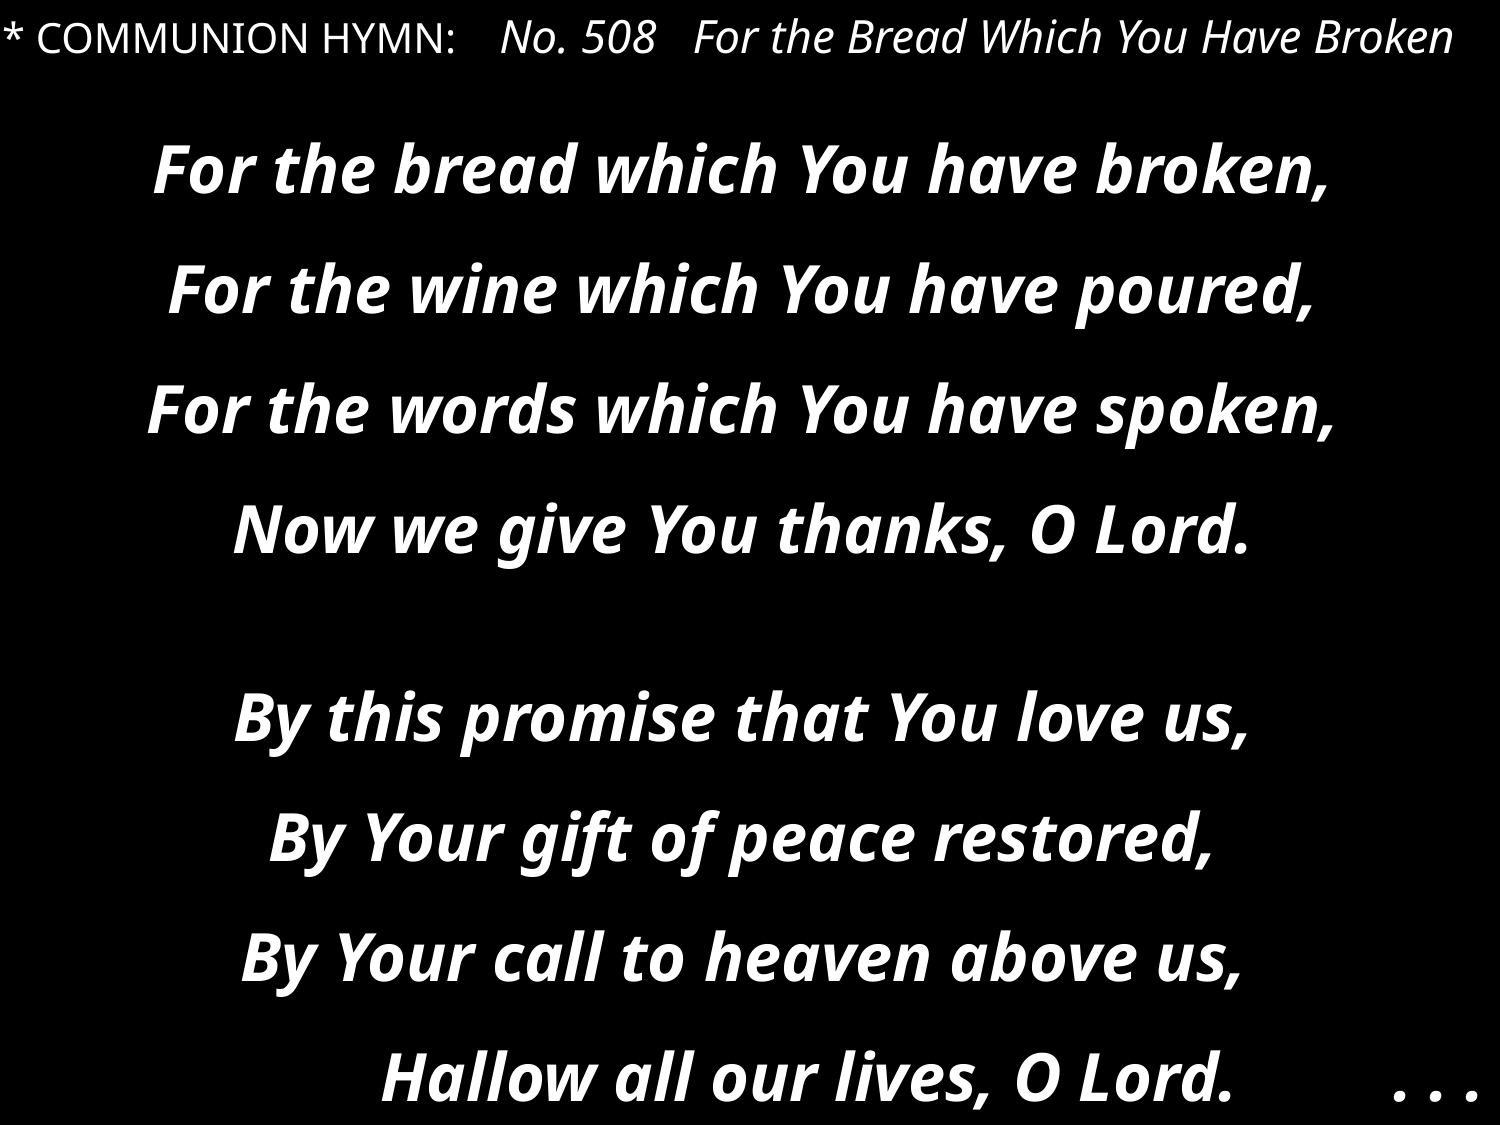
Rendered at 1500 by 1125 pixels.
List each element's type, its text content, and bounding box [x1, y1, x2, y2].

text_box * COMMUNION HYMN: No. 508 For the Bread Which You Have Broken For the bread which You have broken, For the wine which You have poured, For the words which You have spoken, Now we give You thanks, O Lord. By this promise that You love us, By Your gift of peace restored, By Your call to heaven above us, Hallow all our lives, O Lord. . . . [0, 0, 1500, 1122]
